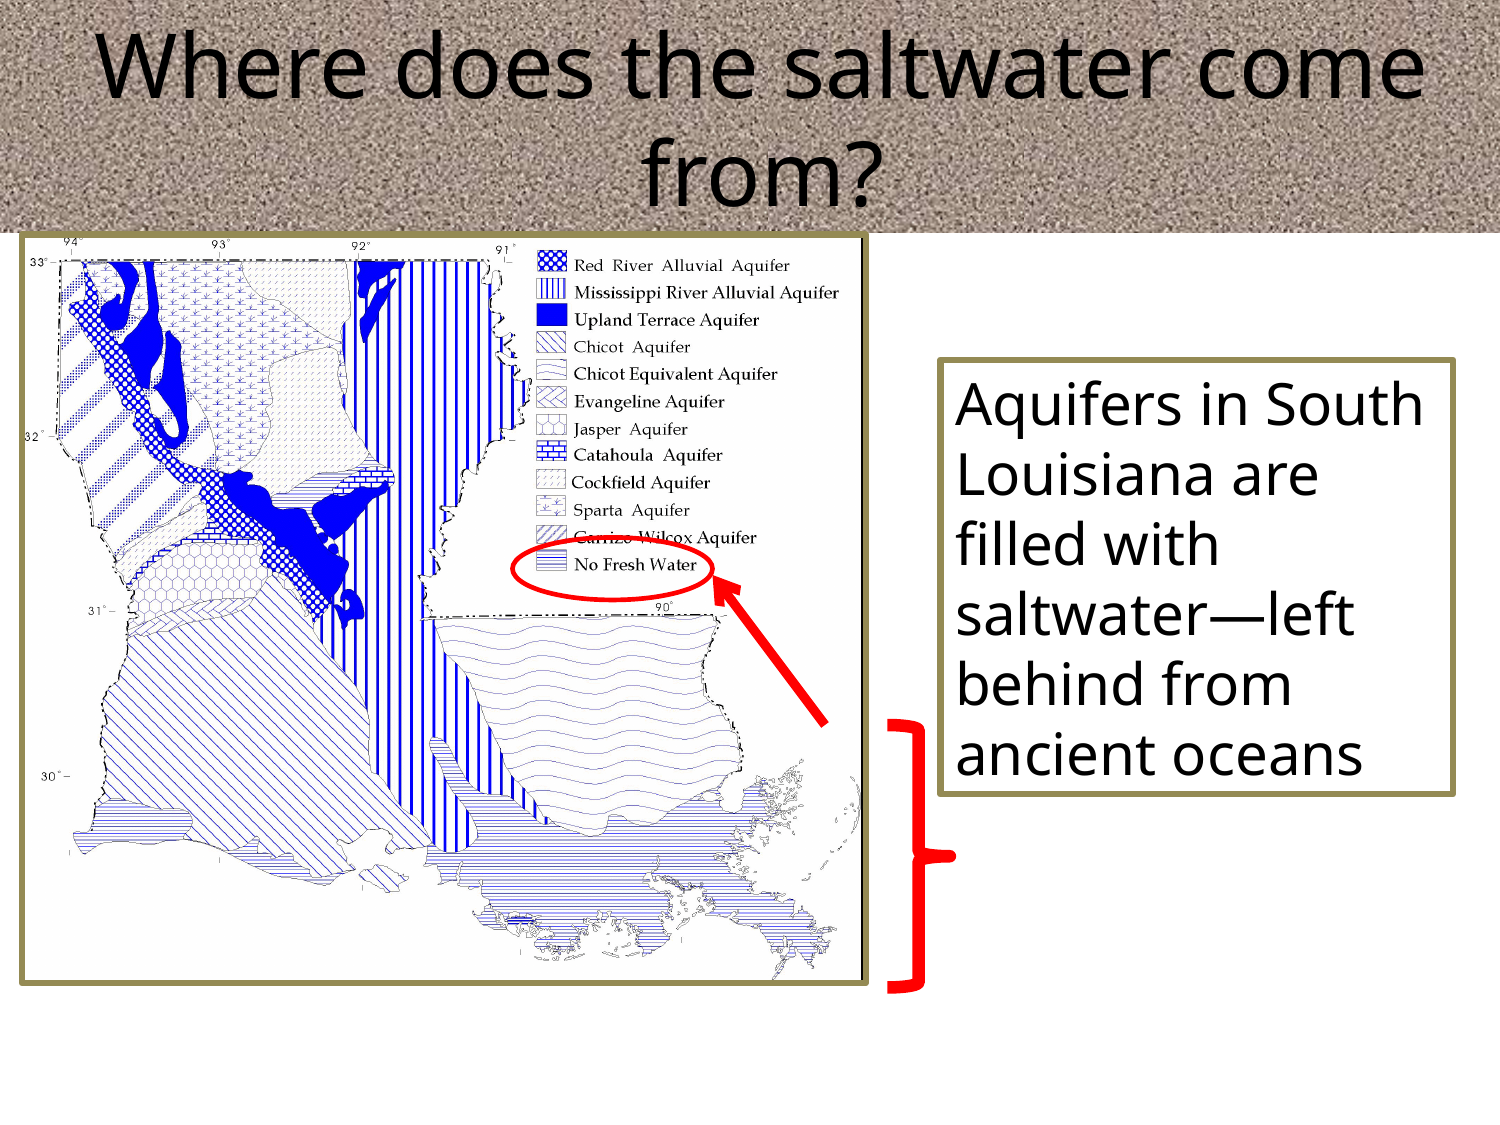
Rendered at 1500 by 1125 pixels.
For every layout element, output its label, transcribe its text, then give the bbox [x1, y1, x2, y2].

text_box [887, 723, 951, 989]
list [24, 236, 864, 981]
text_box Aquifers in South Louisiana are filled with saltwater—left behind from ancient oceans [940, 359, 1453, 795]
title Where does the saltwater come from? [0, 0, 1500, 233]
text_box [711, 574, 826, 726]
